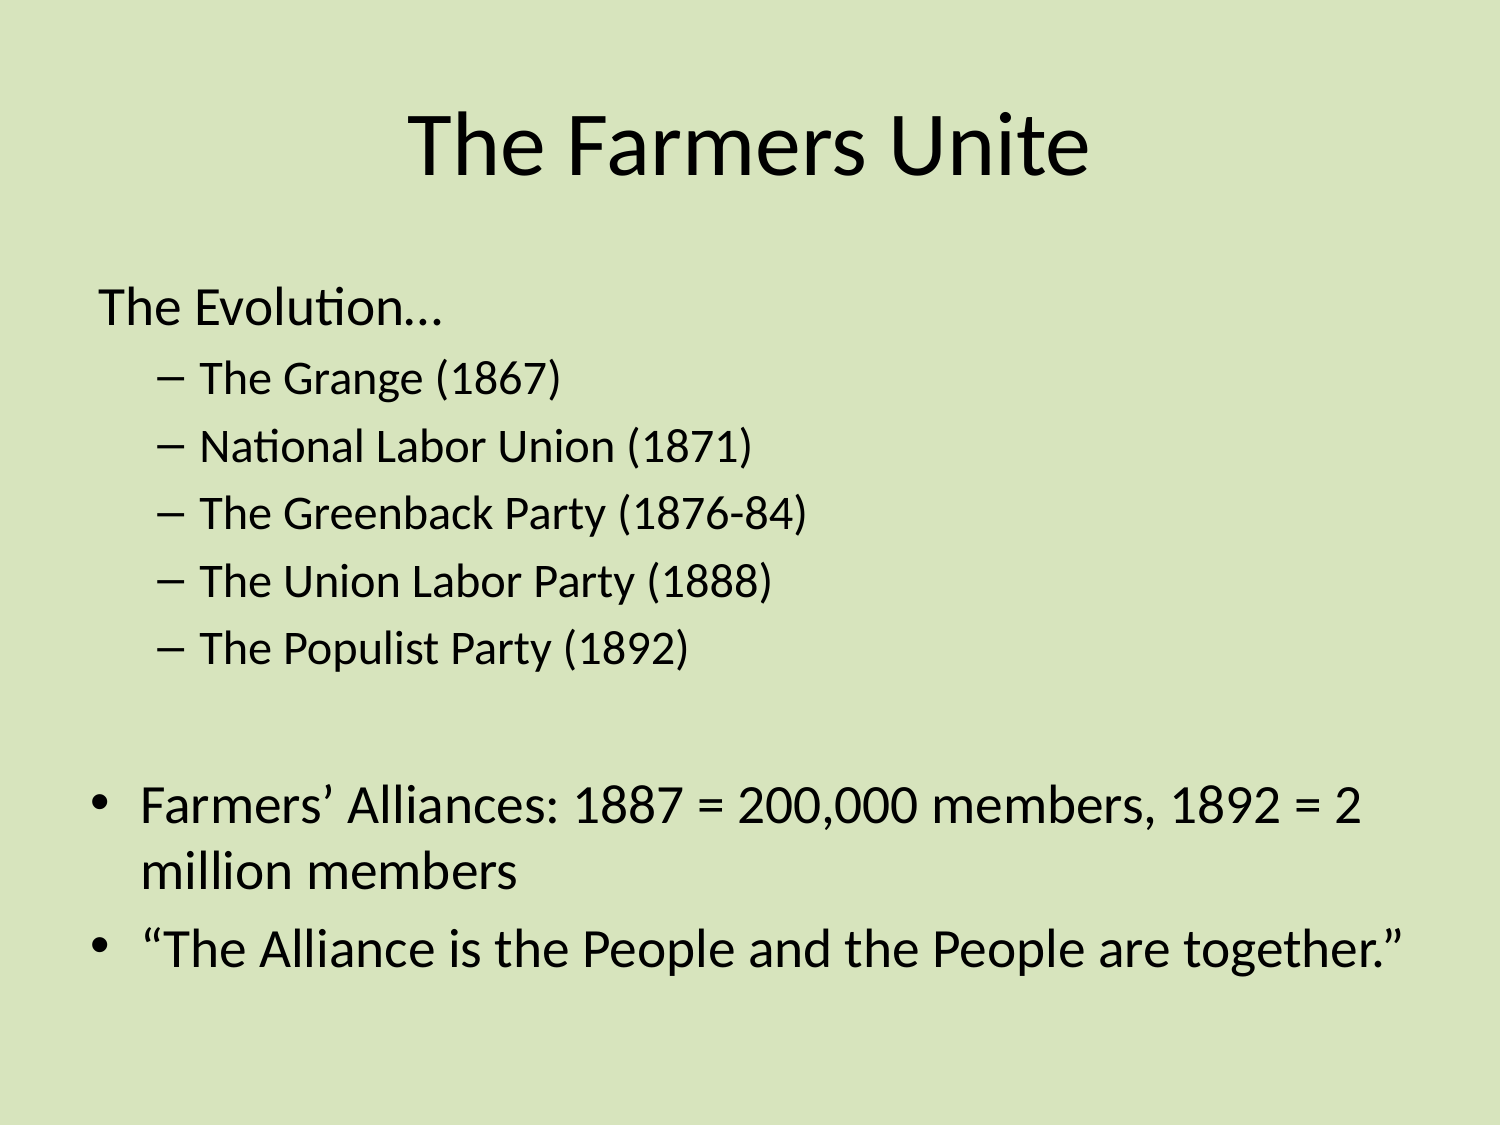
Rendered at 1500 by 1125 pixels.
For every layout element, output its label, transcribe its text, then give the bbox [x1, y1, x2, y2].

list The Evolution… The Grange (1867) National Labor Union (1871) The Greenback Party (1876-84) The Union Labor Party (1888) The Populist Party (1892) Farmers’ Alliances: 1887 = 200,000 members, 1892 = 2 million members “The Alliance is the People and the People are together.” [75, 262, 1425, 1005]
title The Farmers Unite [75, 45, 1425, 233]
